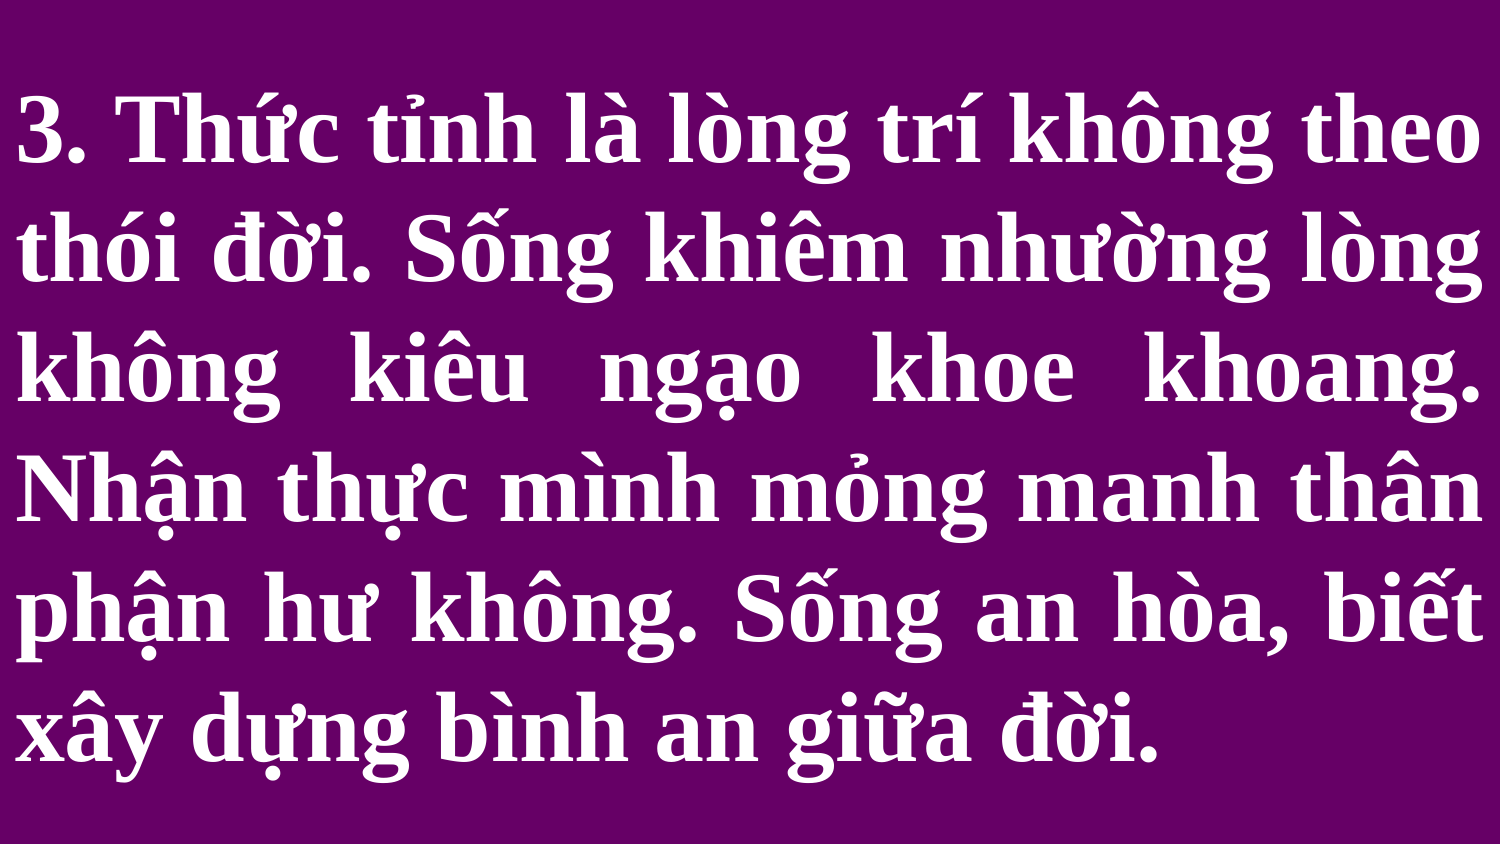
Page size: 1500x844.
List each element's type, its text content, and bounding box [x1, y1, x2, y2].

title 3. Thức tỉnh là lòng trí không theo thói đời. Sống khiêm nhường lòng không kiêu ngạo khoe khoang. Nhận thực mình mỏng manh thân phận hư không. Sống an hòa, biết xây dựng bình an giữa đời. [0, 0, 1500, 844]
